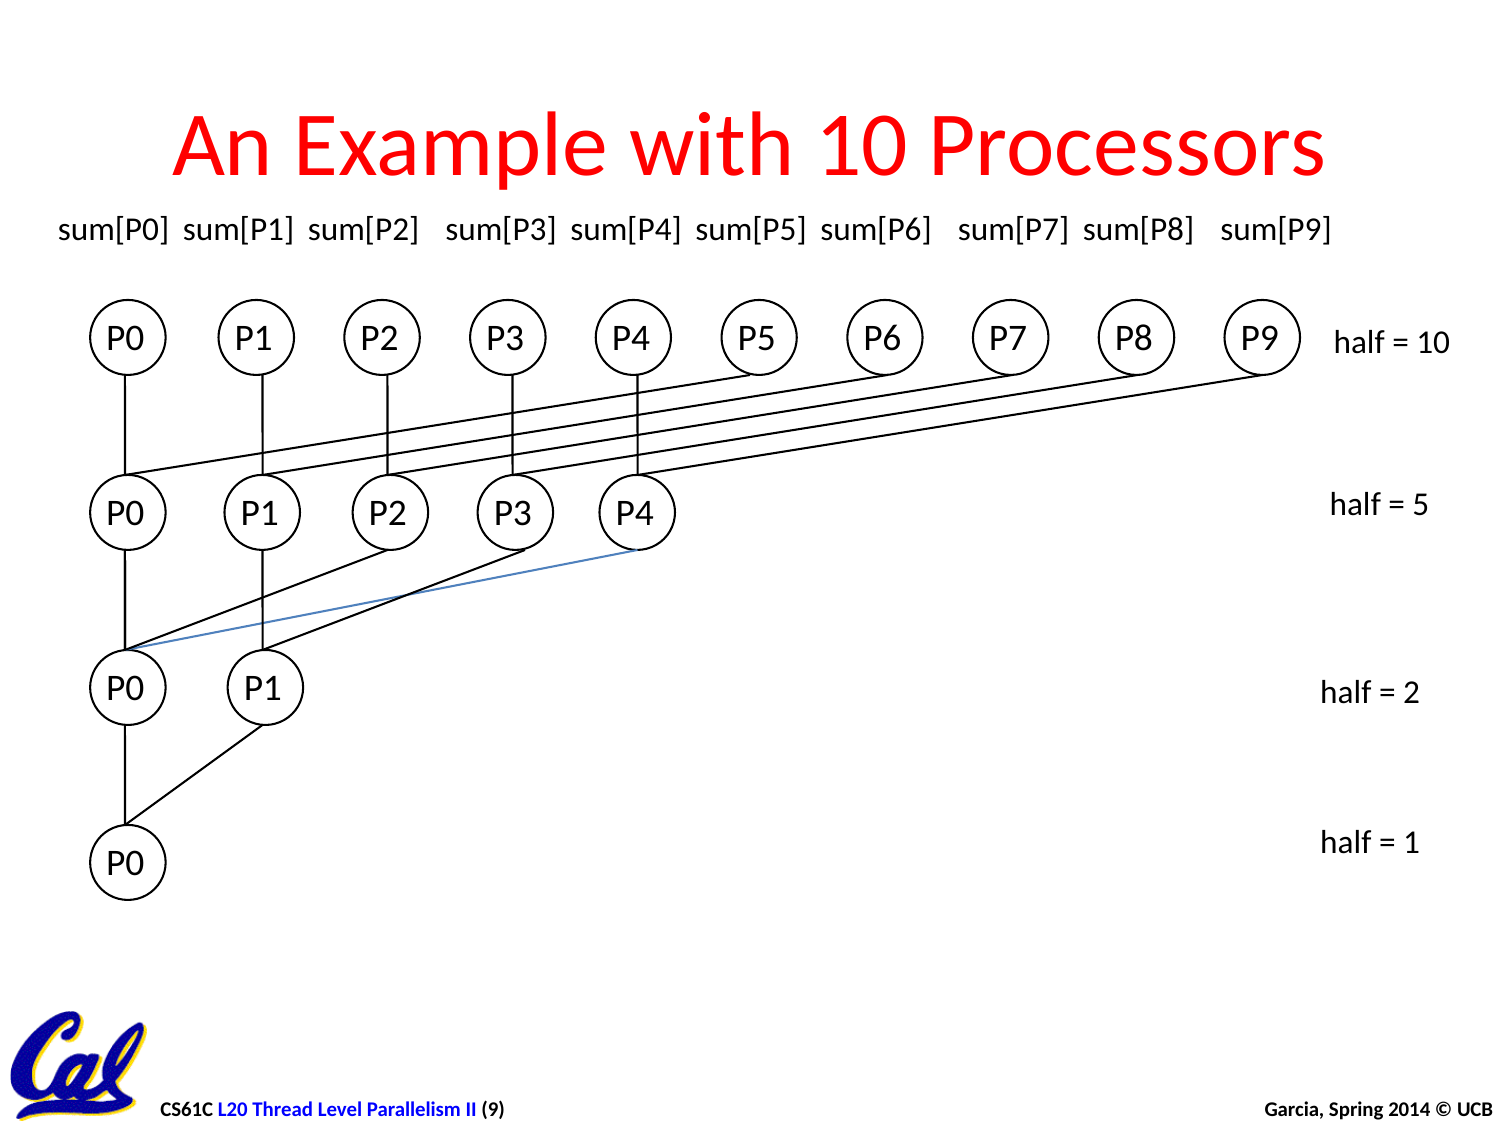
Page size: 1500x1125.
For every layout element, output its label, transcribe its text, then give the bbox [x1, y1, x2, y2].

text_box half = 5 [1314, 474, 1445, 530]
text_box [87, 649, 166, 726]
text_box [124, 549, 638, 651]
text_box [87, 299, 1301, 376]
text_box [87, 824, 166, 901]
text_box half = 10 [1318, 312, 1466, 368]
title An Example with 10 Processors [75, 45, 1425, 233]
text_box half = 1 [1305, 812, 1435, 868]
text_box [87, 474, 676, 551]
picture [10, 1011, 150, 1121]
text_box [224, 649, 304, 726]
text_box half = 2 [1305, 662, 1435, 718]
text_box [37, 199, 1353, 256]
